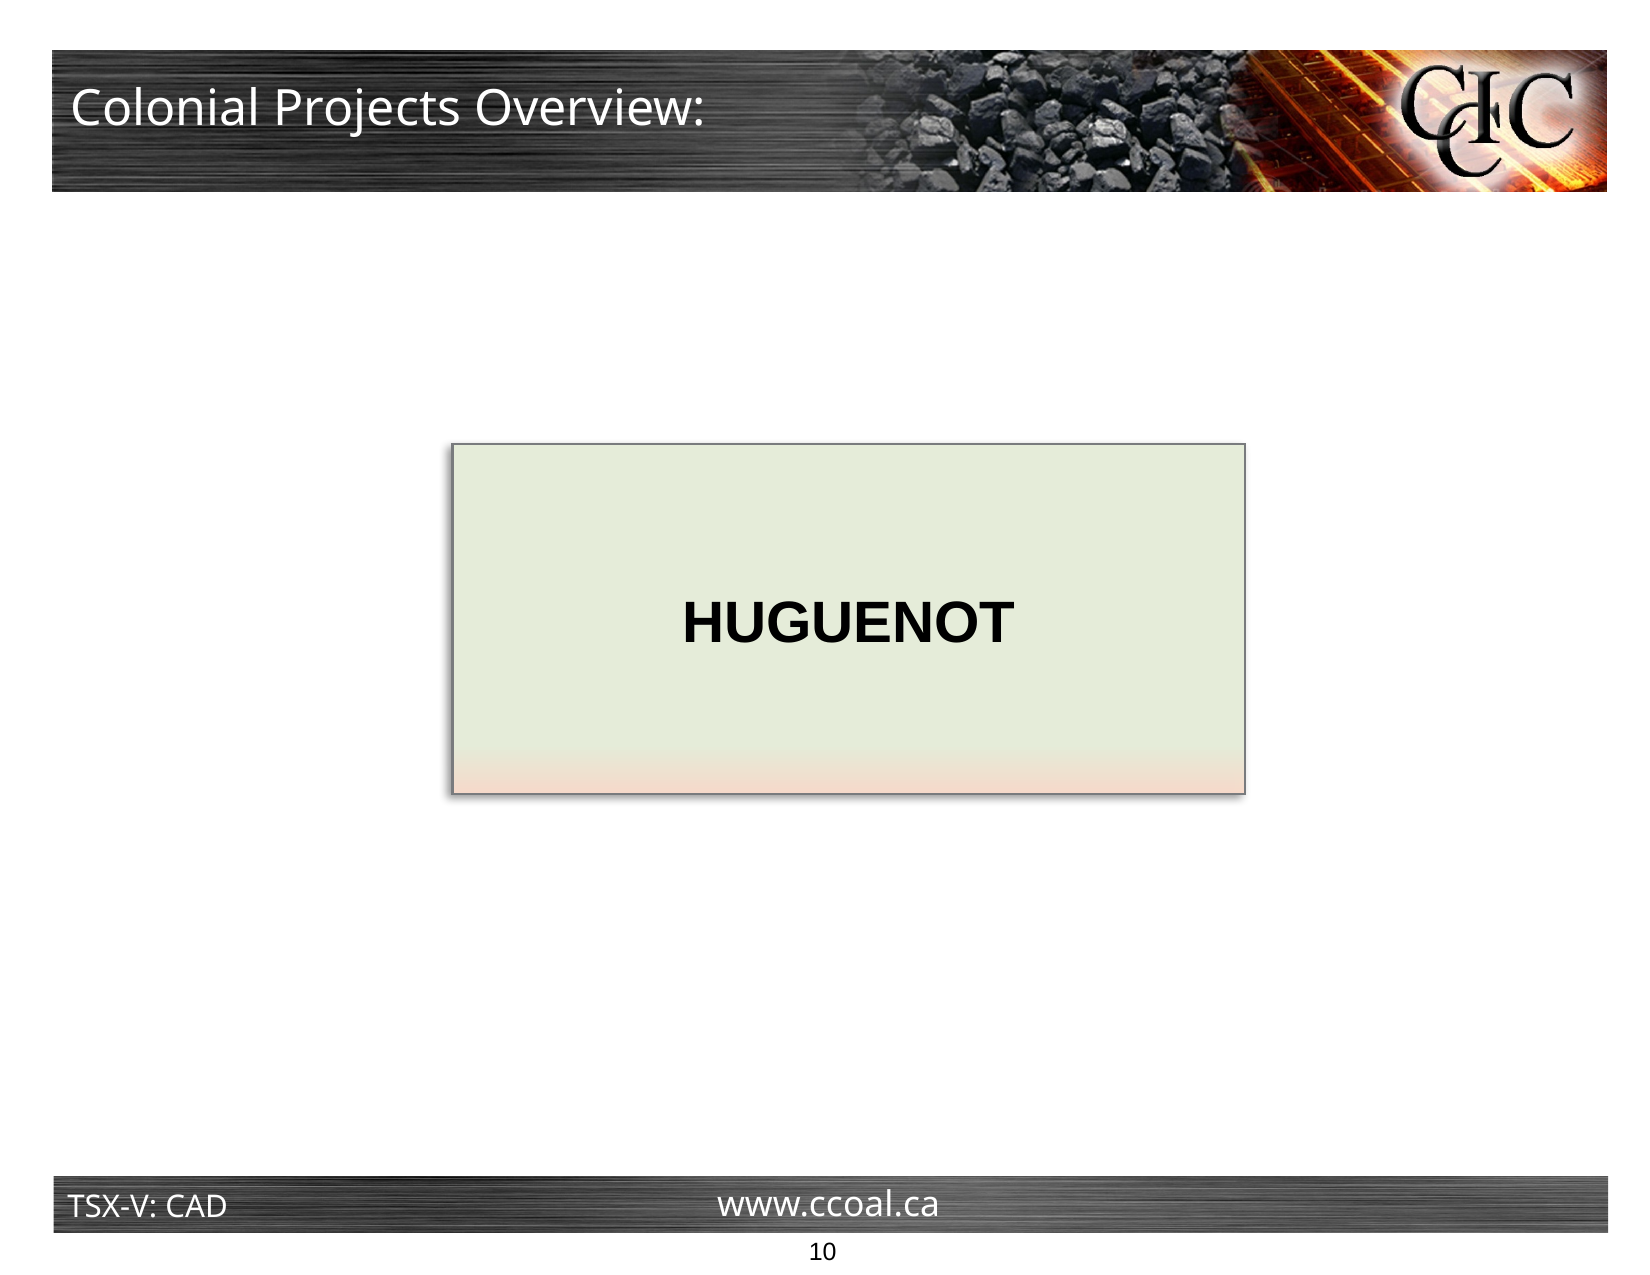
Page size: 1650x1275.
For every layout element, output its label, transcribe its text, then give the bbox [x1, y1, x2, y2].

picture [52, 50, 1607, 192]
text_box HUGUENOT [452, 443, 1246, 794]
picture [53, 1176, 1609, 1233]
text_box Colonial Projects Overview: [70, 68, 1252, 144]
